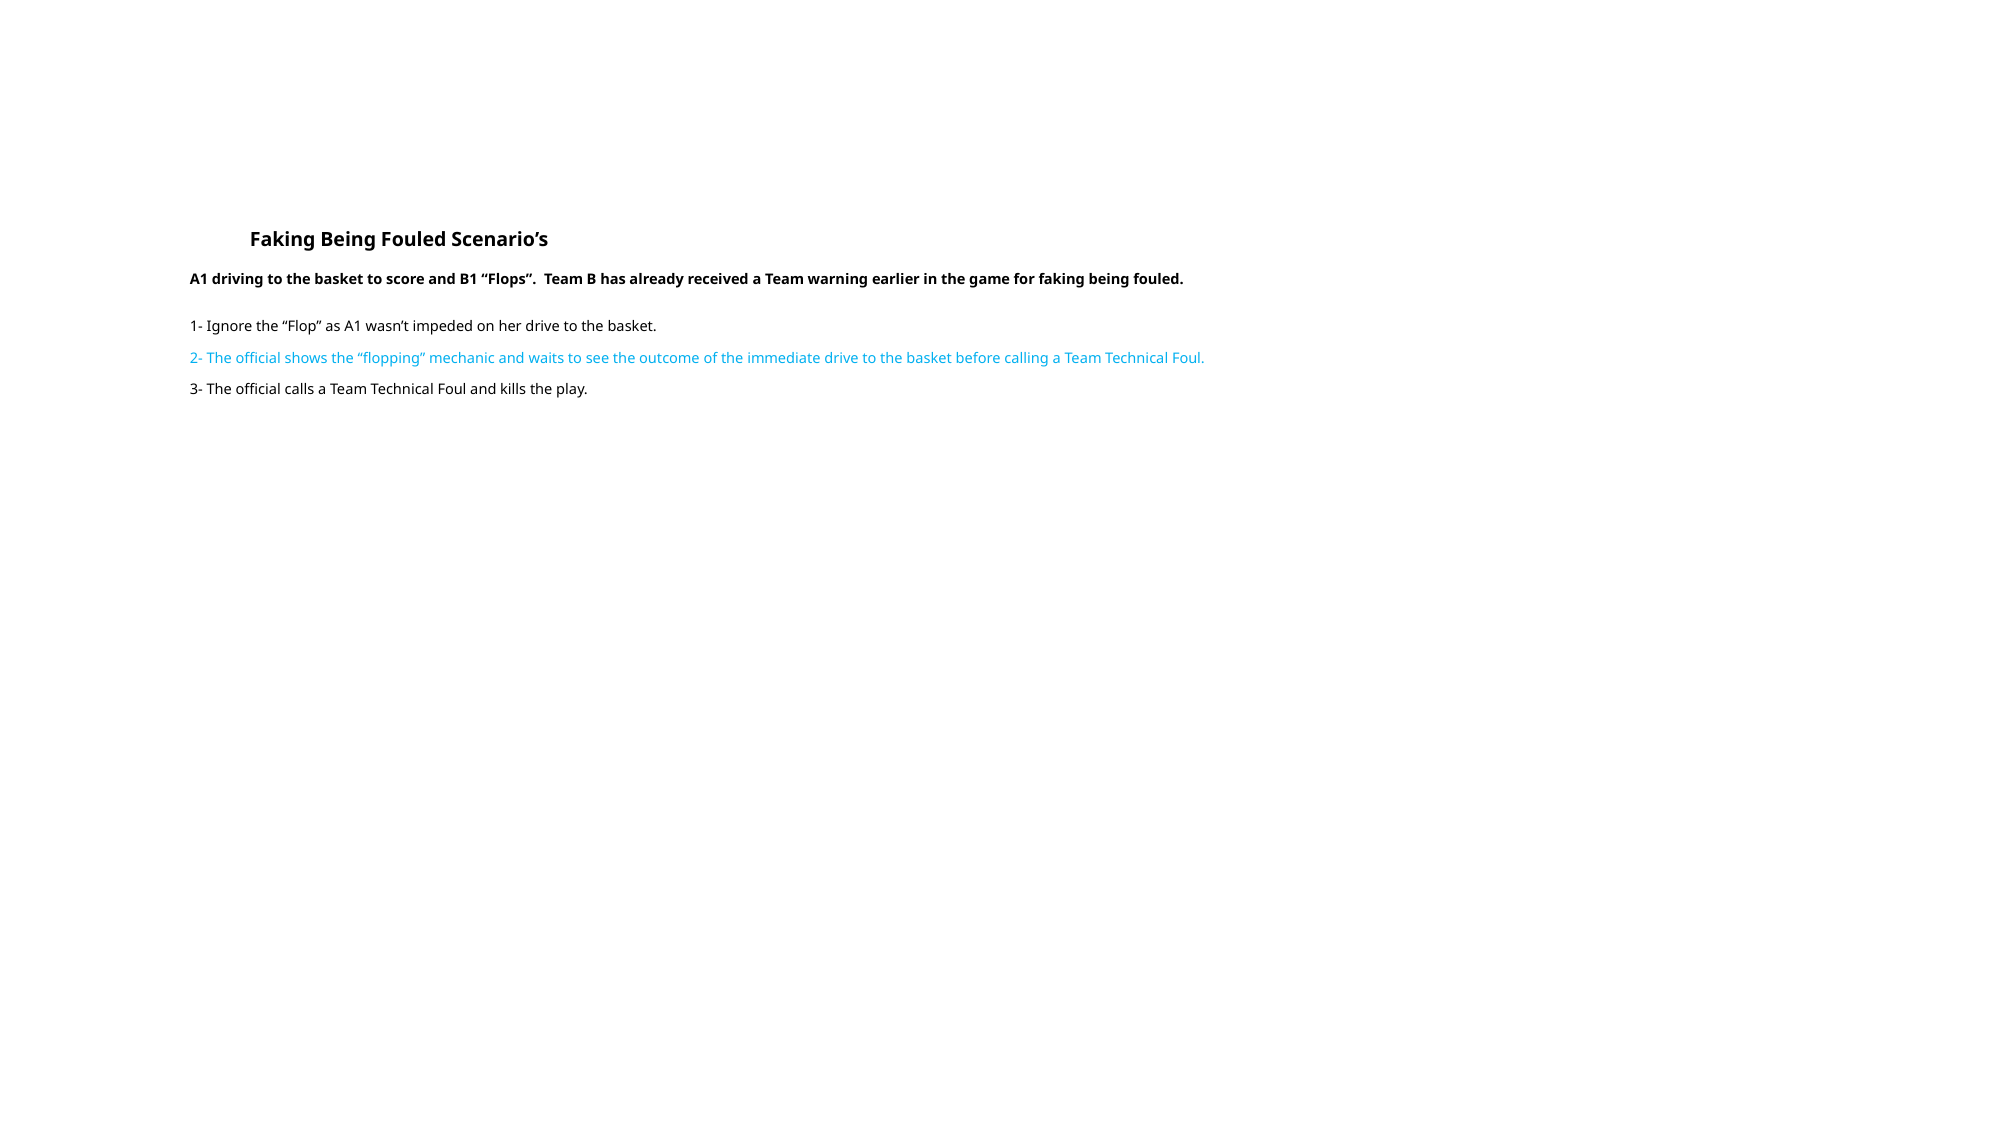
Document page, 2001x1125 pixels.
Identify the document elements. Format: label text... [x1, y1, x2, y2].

title Faking Being Fouled Scenario’s A1 driving to the basket to score and B1 “Flops”. Team B has already received a Team warning earlier in the game for faking being fouled. 1- Ignore the “Flop” as A1 wasn’t impeded on her drive to the basket. 2- The official shows the “flopping” mechanic and waits to see the outcome of the immediate drive to the basket before calling a Team Technical Foul. 3- The official calls a Team Technical Foul and kills the play. [174, 222, 1633, 412]
